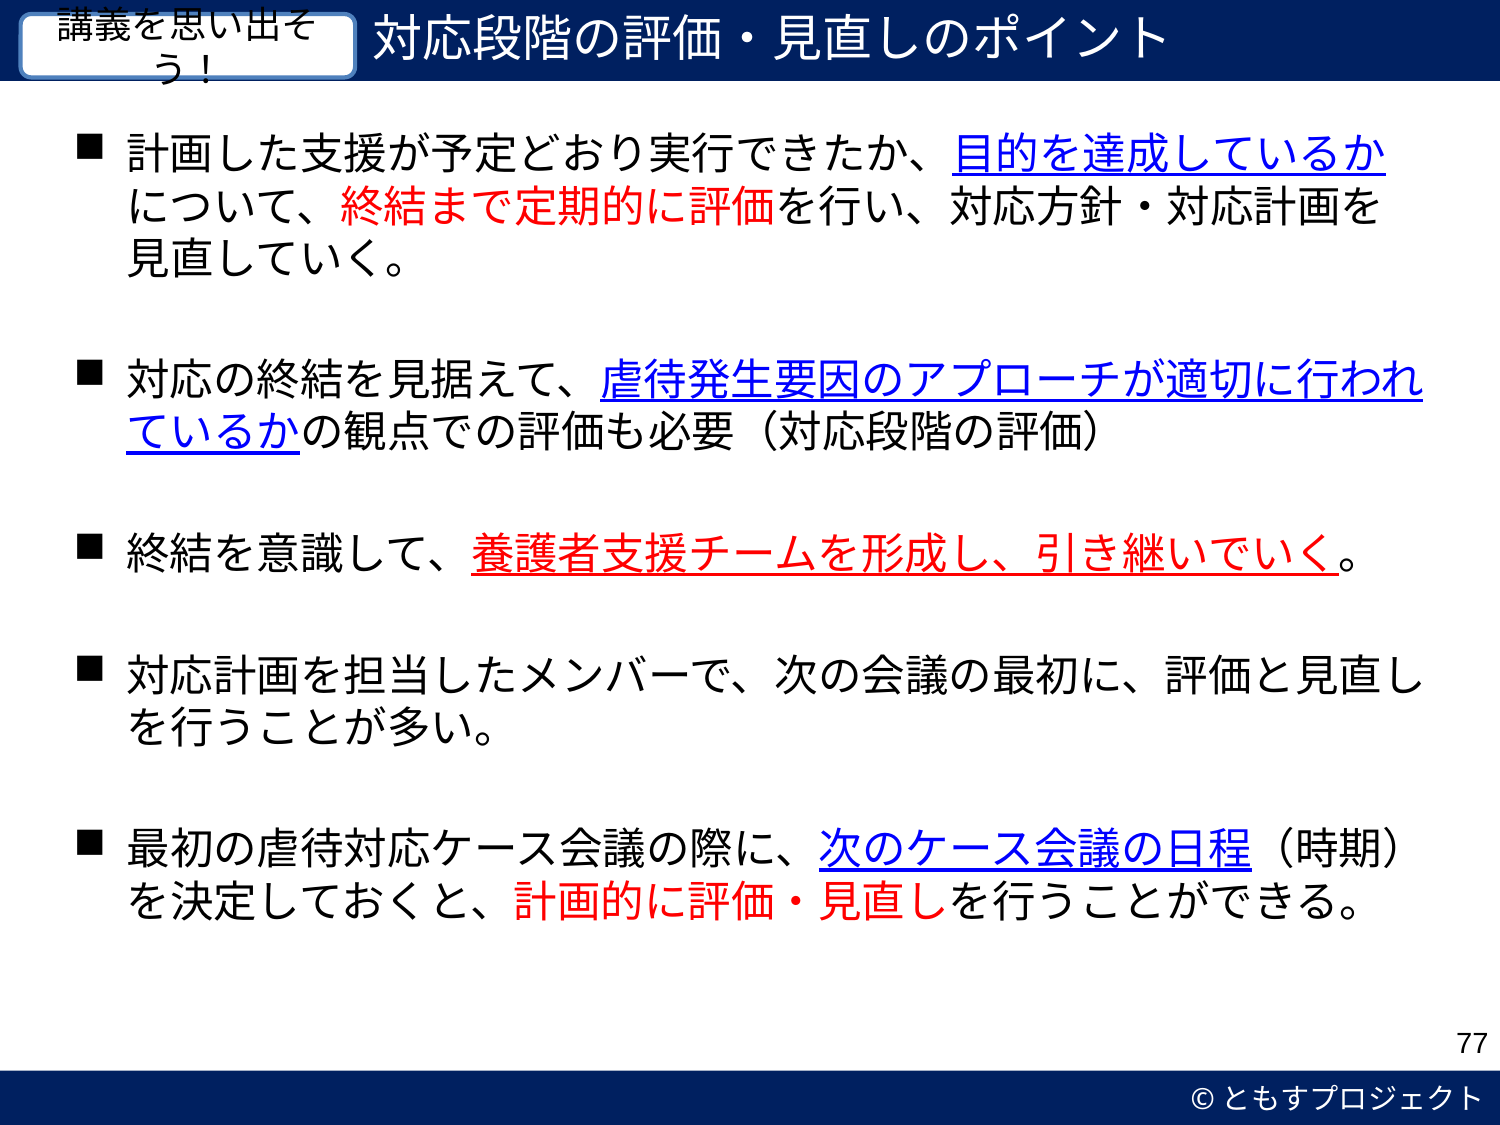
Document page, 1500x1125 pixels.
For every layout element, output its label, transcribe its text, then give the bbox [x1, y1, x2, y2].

text_box 計画した支援が予定どおり実行できたか、目的を達成しているかについて、終結まで定期的に評価を行い、対応方針・対応計画を見直していく。 対応の終結を見据えて、虐待発生要因のアプローチが適切に行われているかの観点での評価も必要（対応段階の評価） 終結を意識して、養護者支援チームを形成し、引き継いでいく。 対応計画を担当したメンバーで、次の会議の最初に、評価と見直しを行うことが多い。 最初の虐待対応ケース会議の際に、次のケース会議の日程（時期）を決定しておくと、計画的に評価・見直しを行うことができる。 [58, 118, 1442, 952]
text_box 77 [1441, 1017, 1500, 1078]
text_box ©ともすプロジェクト [0, 1069, 1500, 1125]
text_box 対応段階の評価・見直しのポイント [0, 0, 1500, 83]
text_box 講義を思い出そう！ [18, 11, 358, 80]
